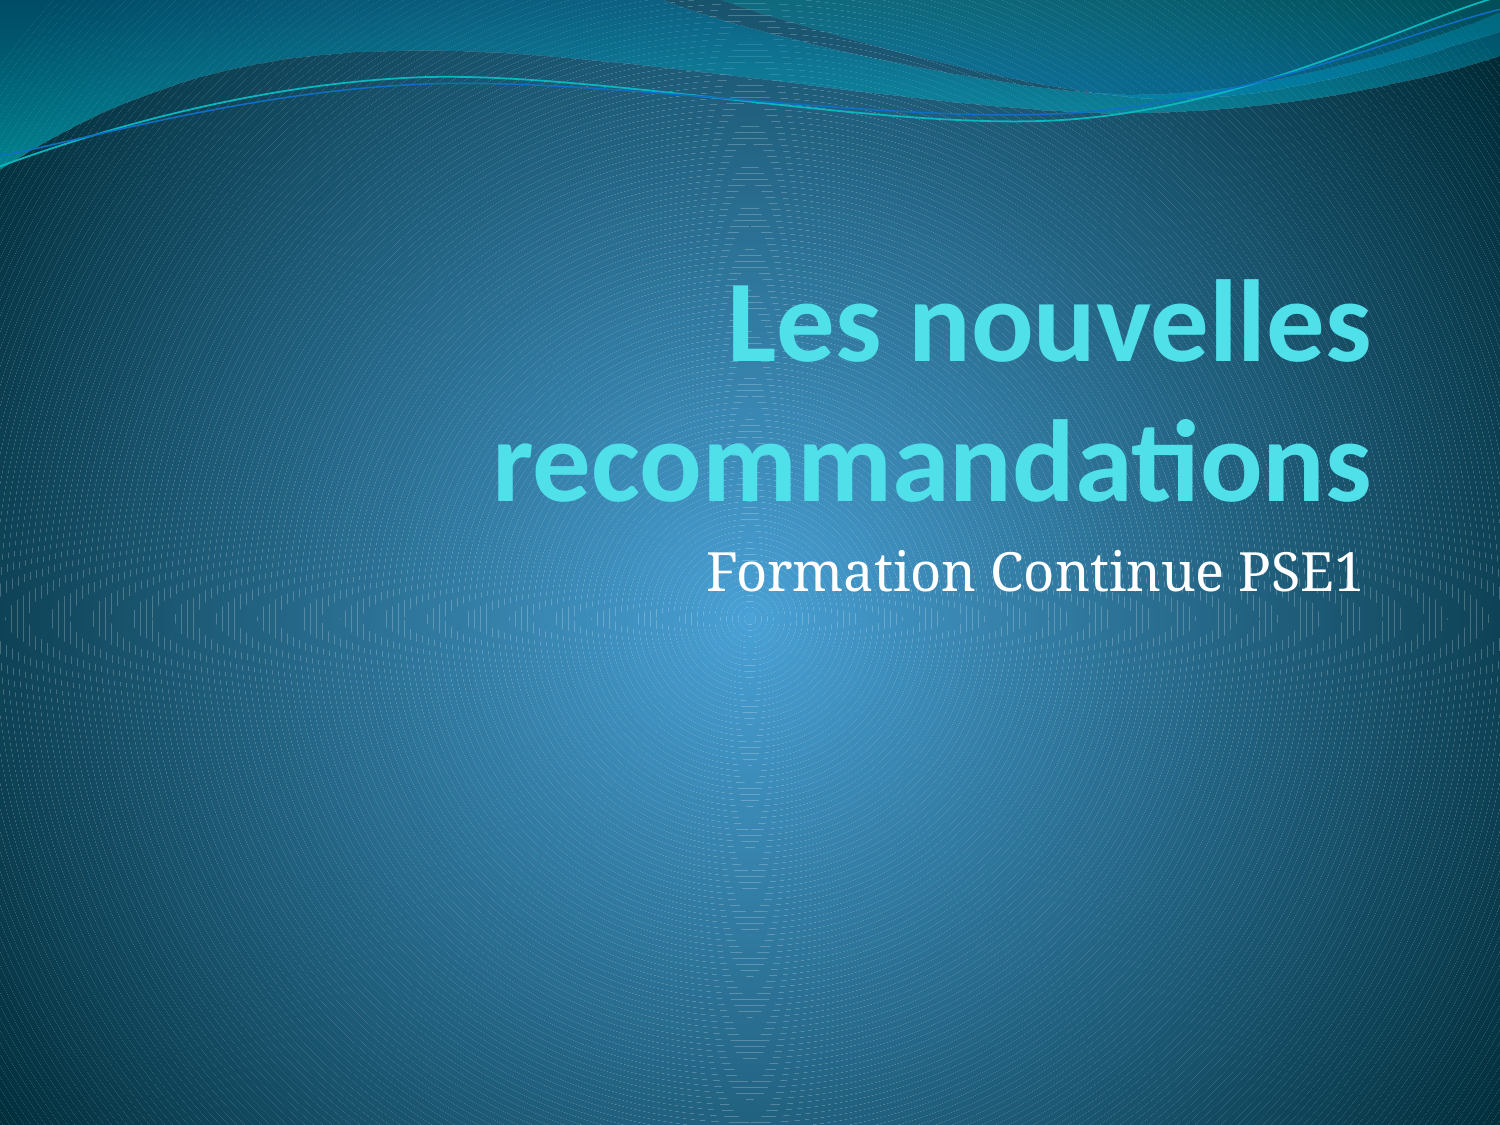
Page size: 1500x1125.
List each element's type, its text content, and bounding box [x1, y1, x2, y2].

subtitle Formation Continue PSE1 [87, 529, 1376, 818]
title Les nouvelles recommandations [87, 224, 1376, 525]
